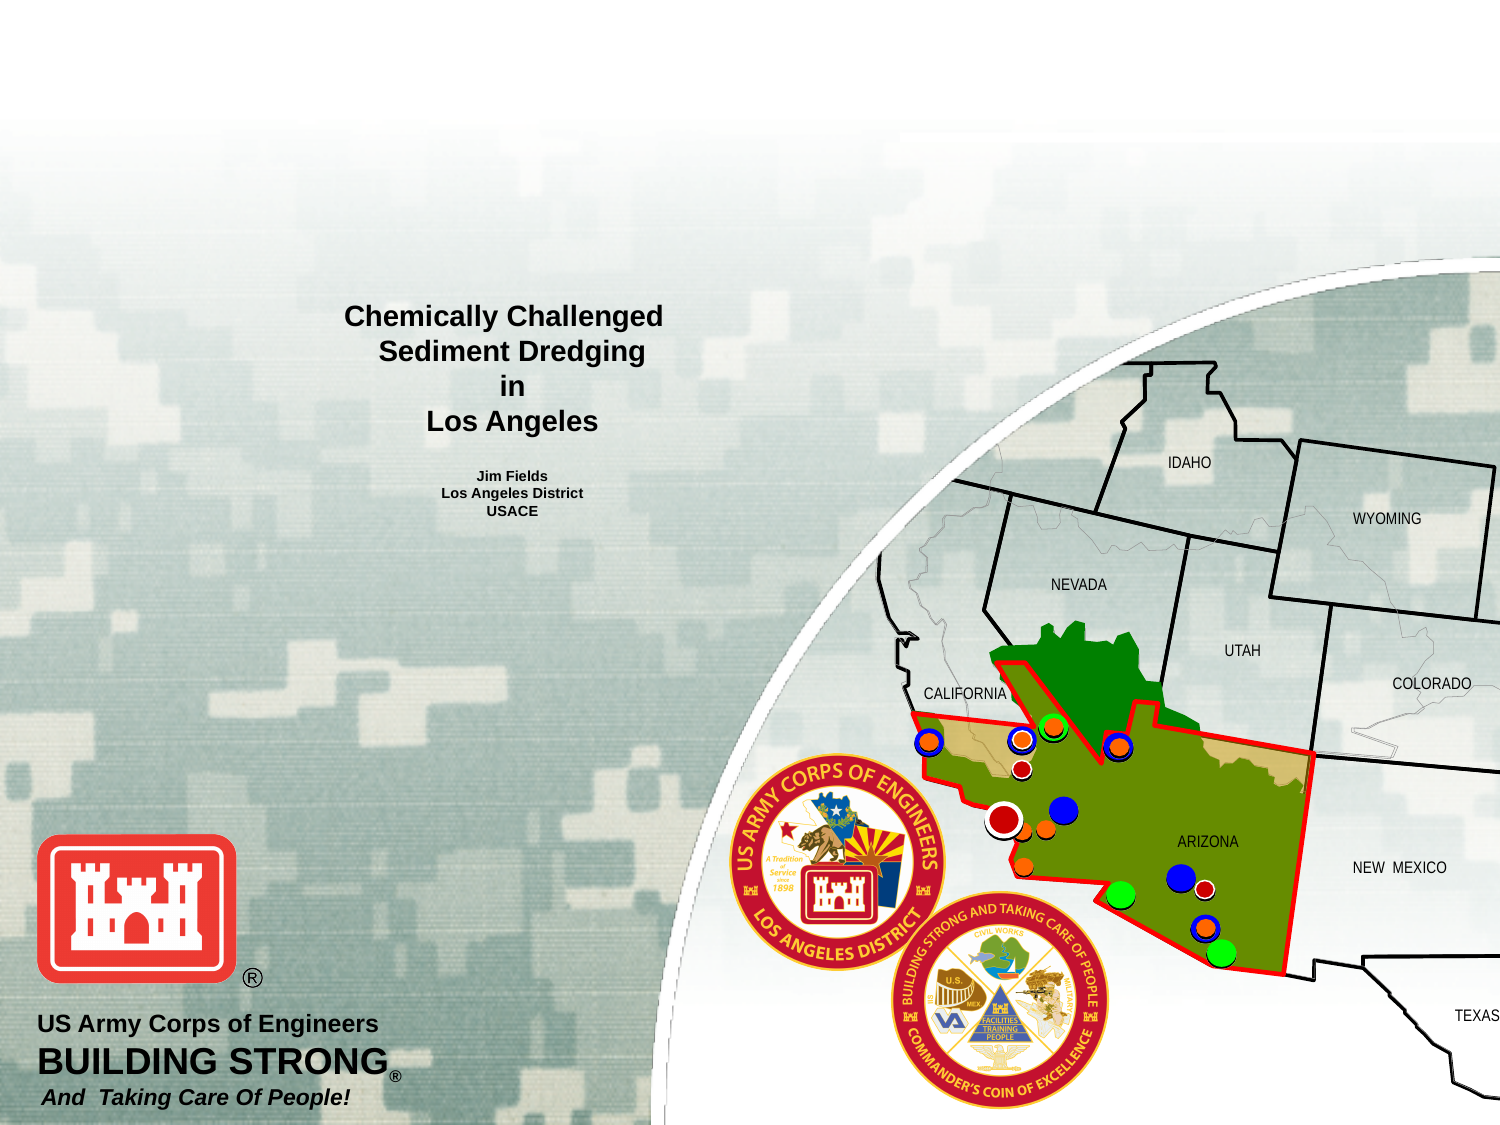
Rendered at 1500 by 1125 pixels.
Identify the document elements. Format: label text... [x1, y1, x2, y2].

title Chemically Challenged Sediment Dredging in Los Angeles Jim Fields Los Angeles District USACE [12, 287, 646, 529]
picture [0, 0, 1500, 1125]
